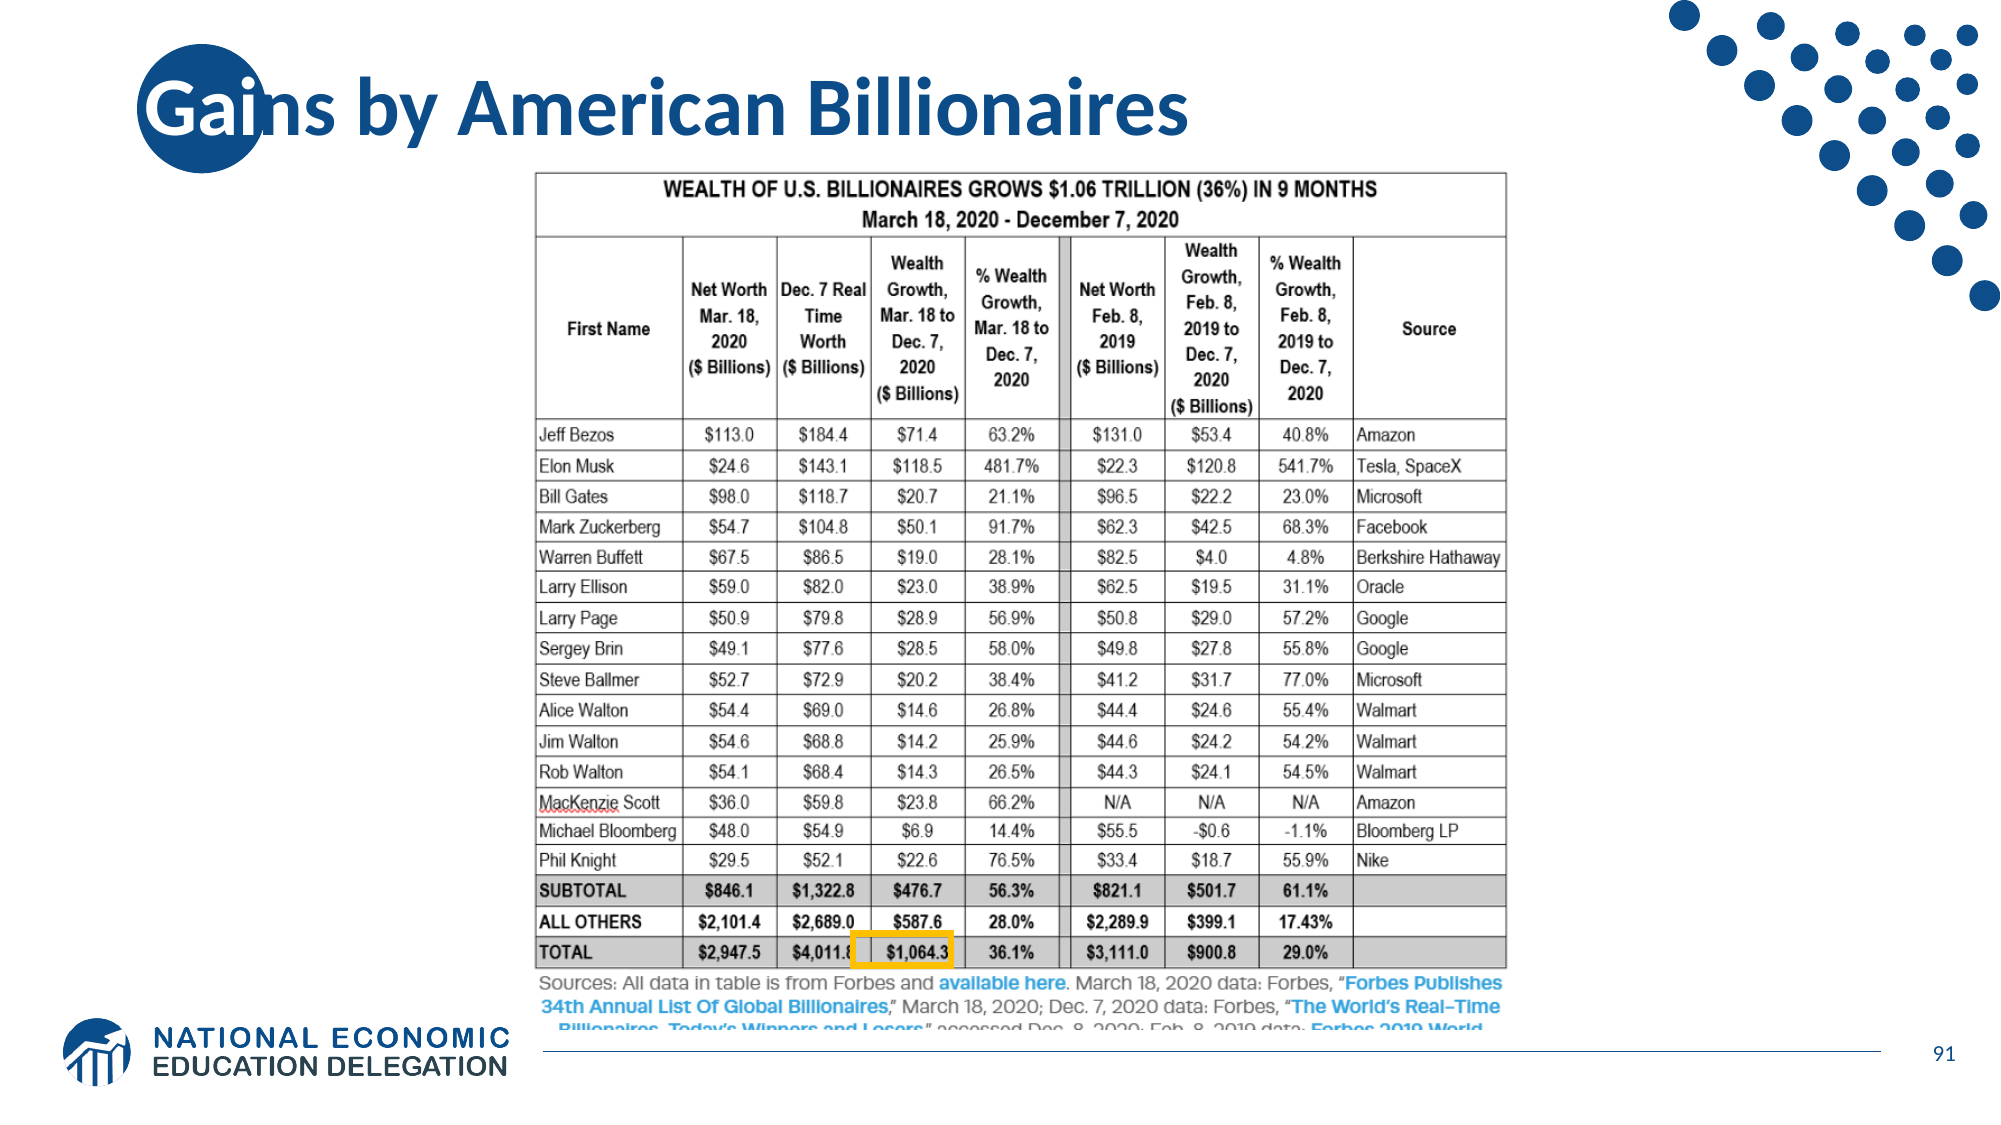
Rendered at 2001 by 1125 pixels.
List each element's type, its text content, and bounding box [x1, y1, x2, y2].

picture [55, 147, 1522, 1091]
title Gains by American Billionaires [129, 0, 1855, 218]
slide_number 91 [1521, 1022, 1972, 1082]
